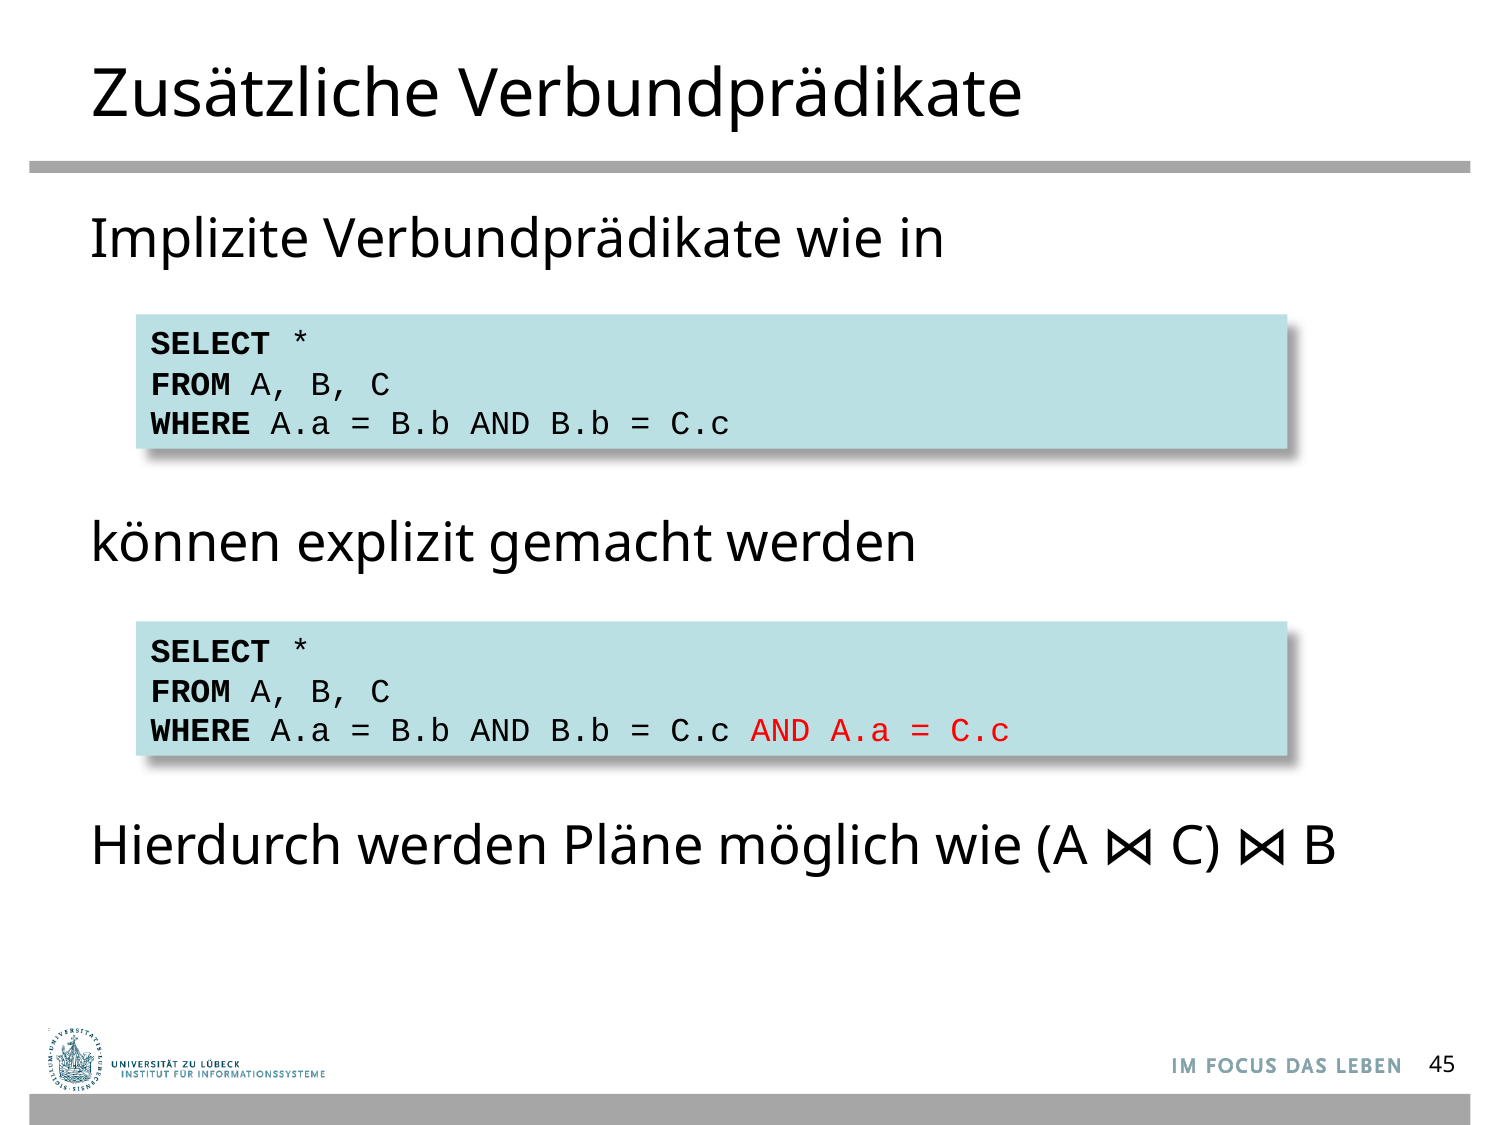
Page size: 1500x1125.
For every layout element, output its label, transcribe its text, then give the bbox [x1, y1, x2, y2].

text_box SELECT * FROM A, B, C WHERE A.a = B.b AND B.b = C.c AND A.a = C.c [135, 621, 1288, 756]
picture [1173, 1058, 1305, 1073]
text_box SELECT * FROM A, B, C WHERE A.a = B.b AND B.b = C.c [135, 314, 1288, 449]
list Implizite Verbundprädikate wie in können explizit gemacht werden Hierdurch werden Pläne möglich wie (A ⋈ C) ⋈ B [75, 196, 1425, 1012]
title Zusätzliche Verbundprädikate [76, 42, 1427, 126]
slide_number 45 [1305, 1050, 1471, 1083]
